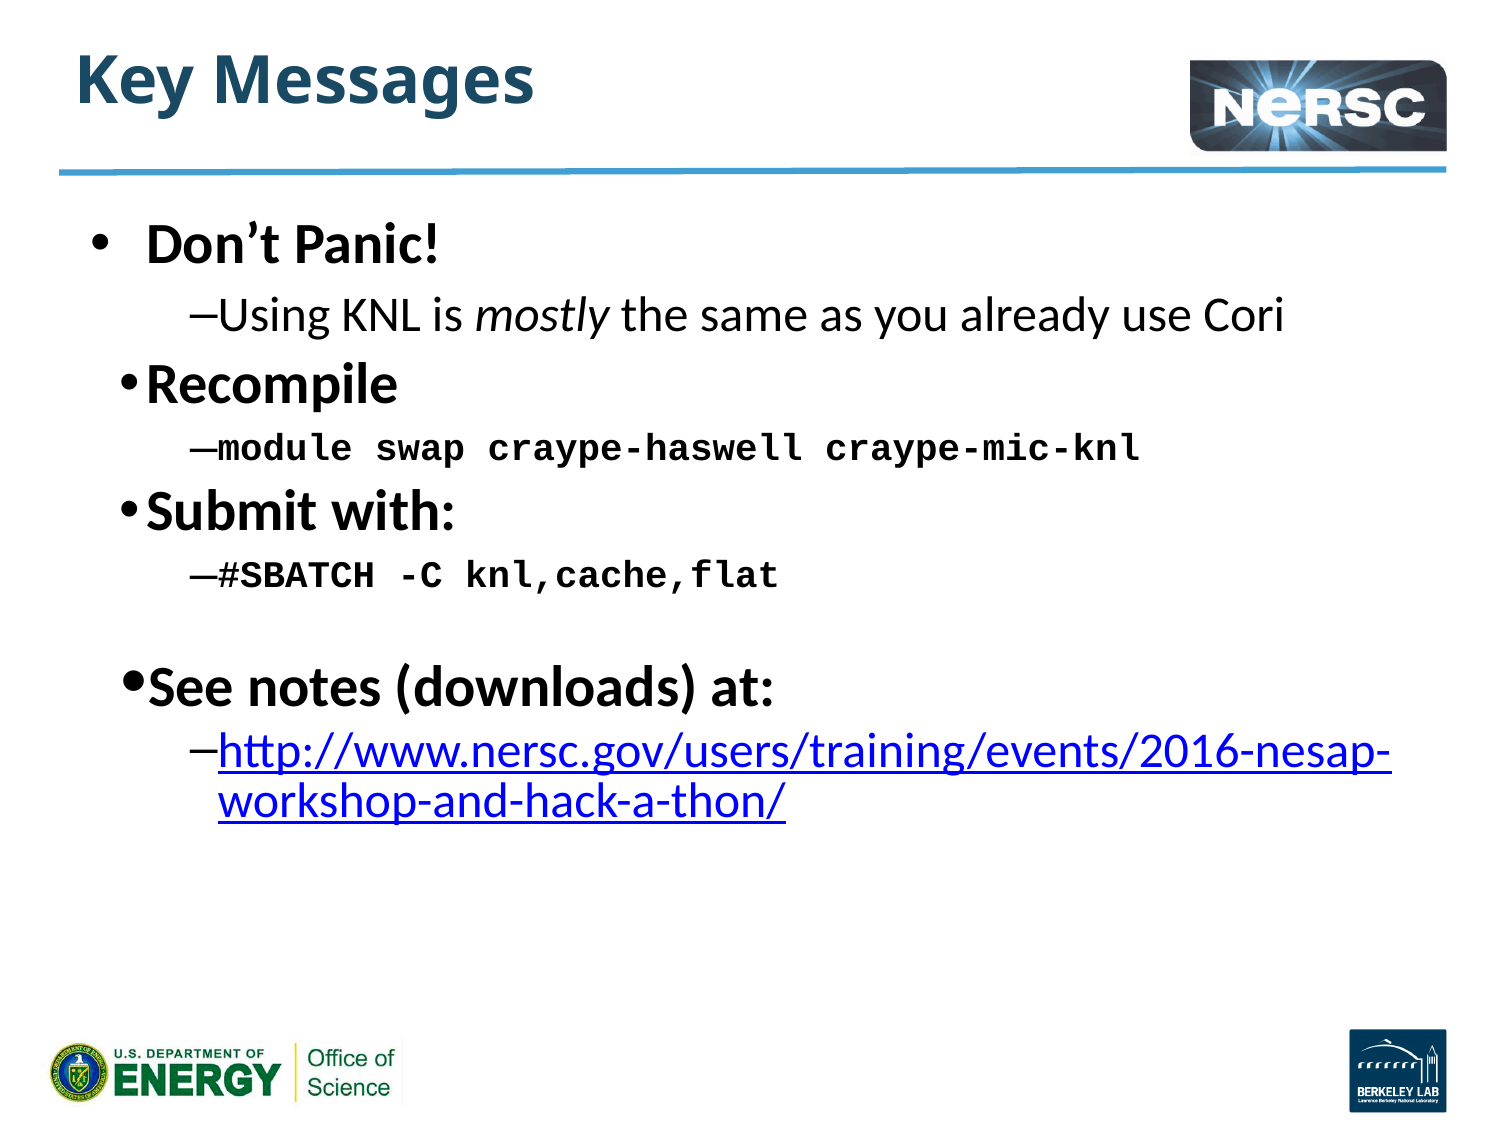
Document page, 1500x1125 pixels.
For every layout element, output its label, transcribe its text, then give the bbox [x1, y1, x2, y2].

title Key Messages [59, 22, 1178, 117]
picture [1349, 1029, 1447, 1113]
list Don’t Panic! Using KNL is mostly the same as you already use Cori Recompile module swap craype-haswell craype-mic-knl Submit with: #SBATCH -C knl,cache,flat See notes (downloads) at: http://www.nersc.gov/users/training/events/2016-nesap-workshop-and-hack-a-thon/ [75, 205, 1425, 801]
picture [1190, 58, 1447, 156]
picture [40, 1029, 403, 1113]
